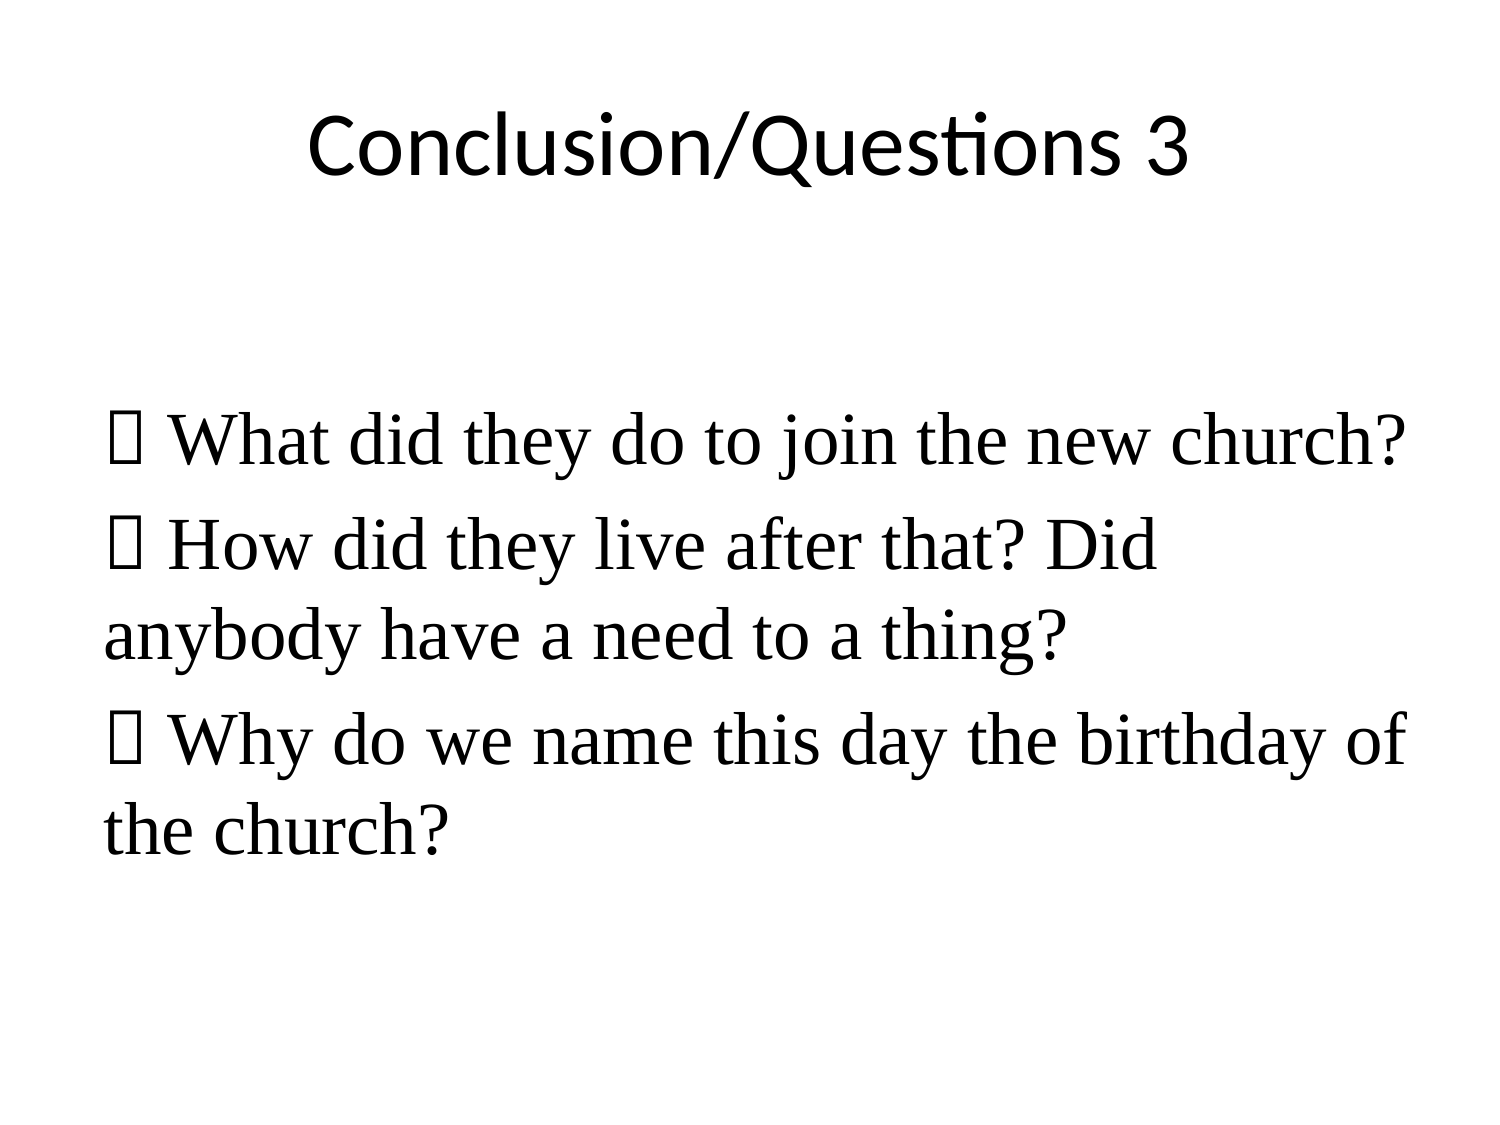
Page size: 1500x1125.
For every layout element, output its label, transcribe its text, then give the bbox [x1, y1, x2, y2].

title Conclusion/Questions 3 [75, 45, 1425, 233]
list  What did they do to join the new church?  How did they live after that? Did anybody have a need to a thing?  Why do we name this day the birthday of the church? [88, 267, 1439, 1010]
